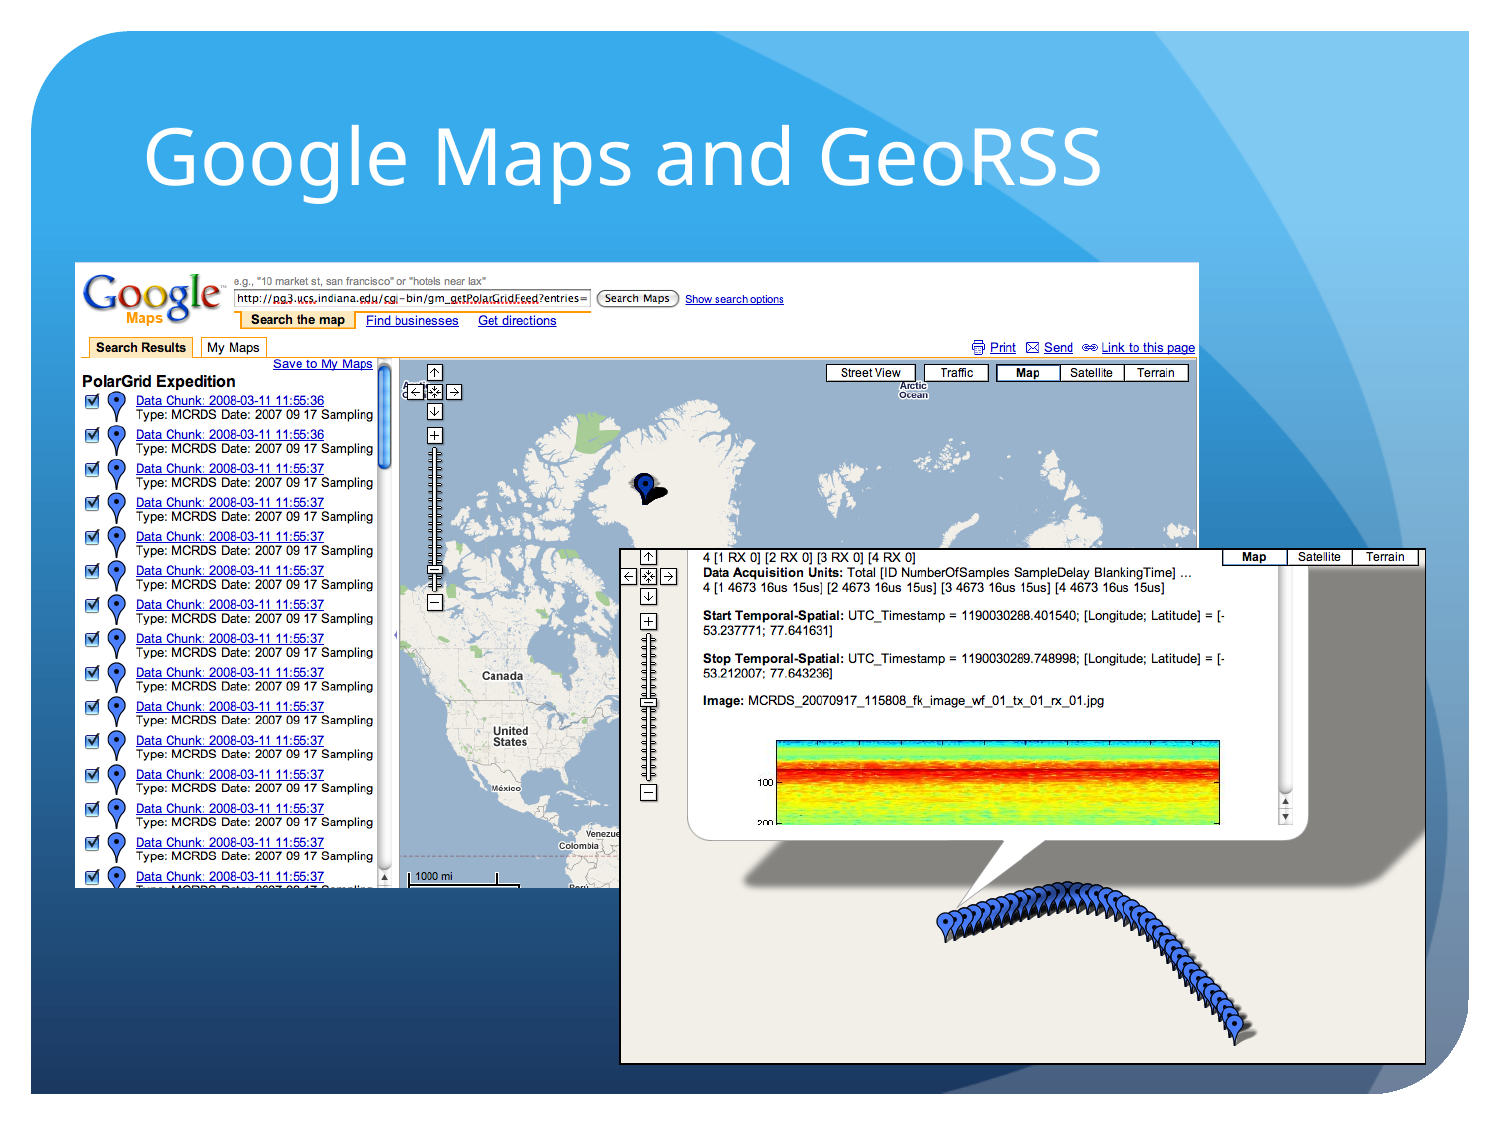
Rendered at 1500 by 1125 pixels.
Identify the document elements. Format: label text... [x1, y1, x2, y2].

picture [24, 30, 1473, 1094]
title Google Maps and GeoRSS [127, 37, 1373, 210]
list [74, 262, 1199, 888]
